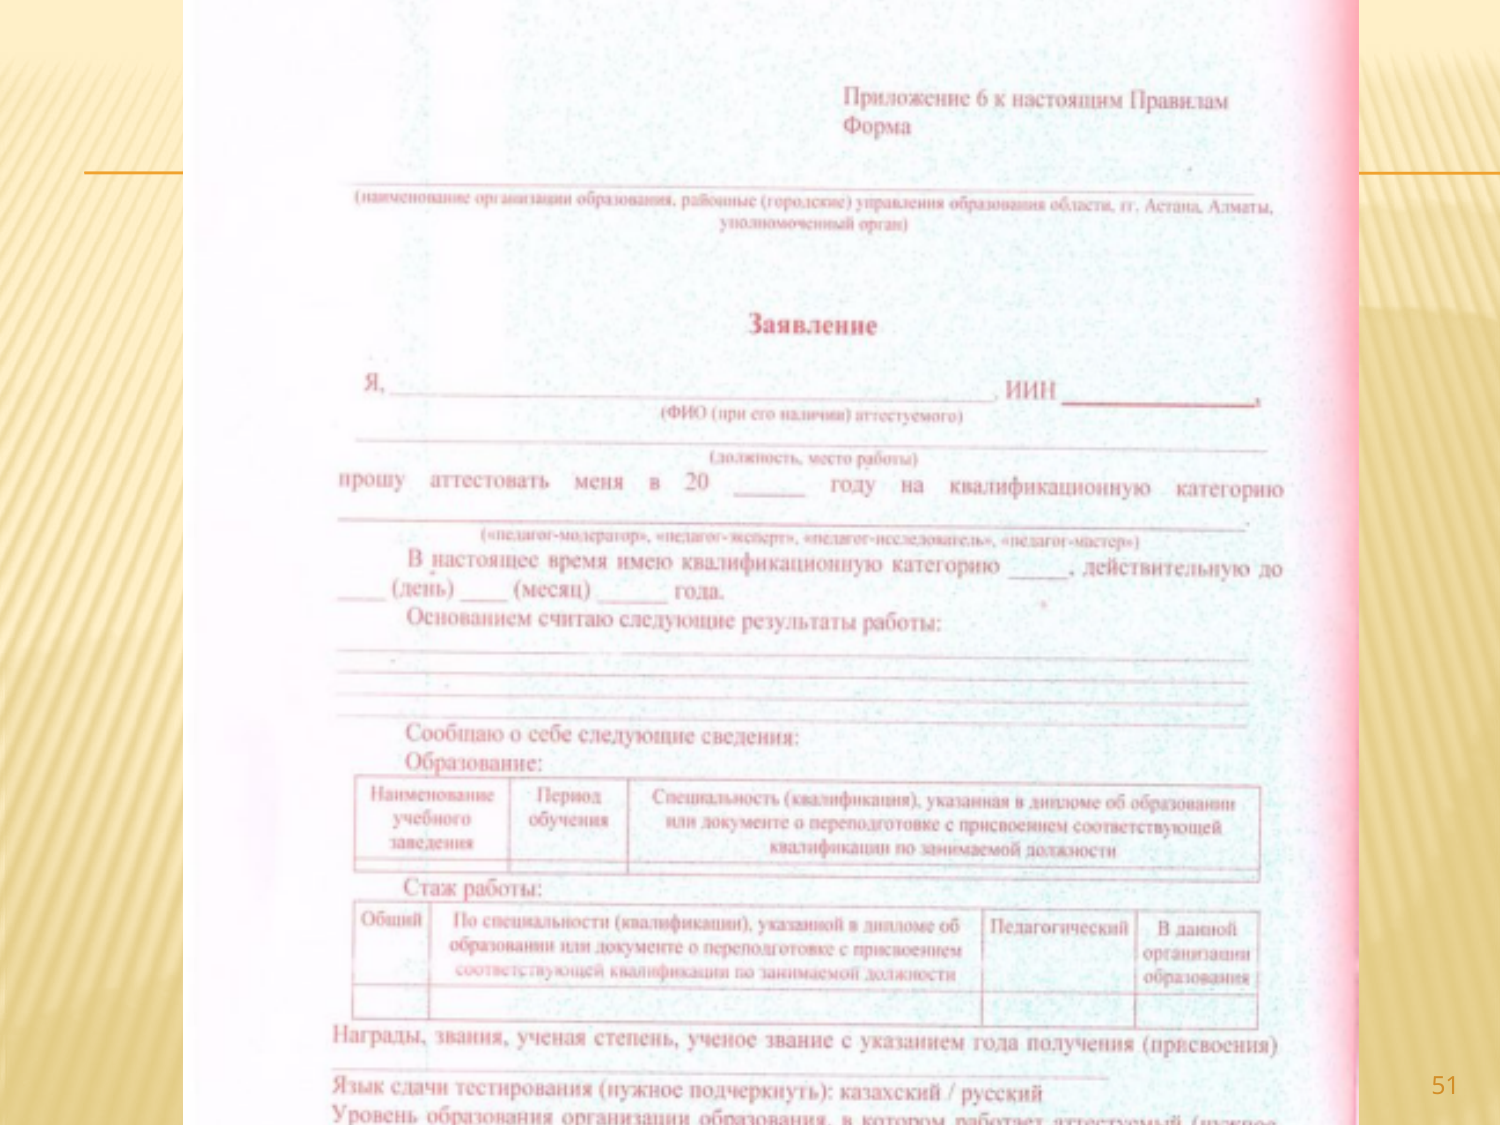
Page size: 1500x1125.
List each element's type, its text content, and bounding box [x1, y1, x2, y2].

slide_number 51 [1367, 1061, 1475, 1103]
picture [182, 0, 1359, 1125]
